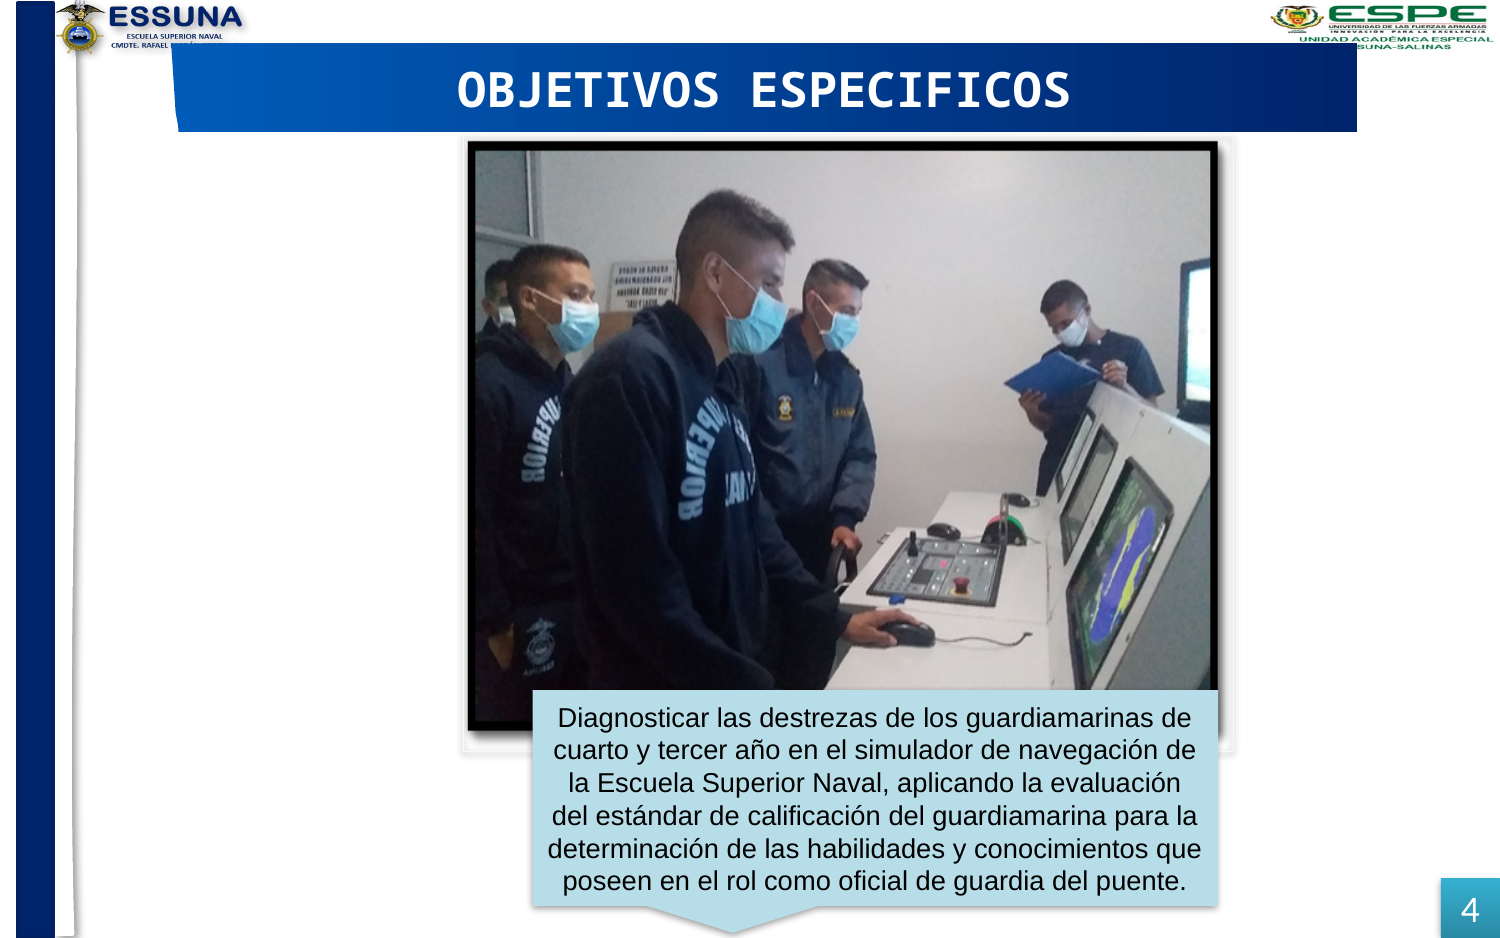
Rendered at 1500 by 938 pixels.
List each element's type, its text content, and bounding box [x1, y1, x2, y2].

text_box 4 [1440, 878, 1500, 938]
picture [1269, 0, 1500, 50]
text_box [249, 135, 1448, 906]
text_box OBJETIVOS ESPECIFICOS [169, 41, 1360, 135]
picture [53, 0, 266, 54]
